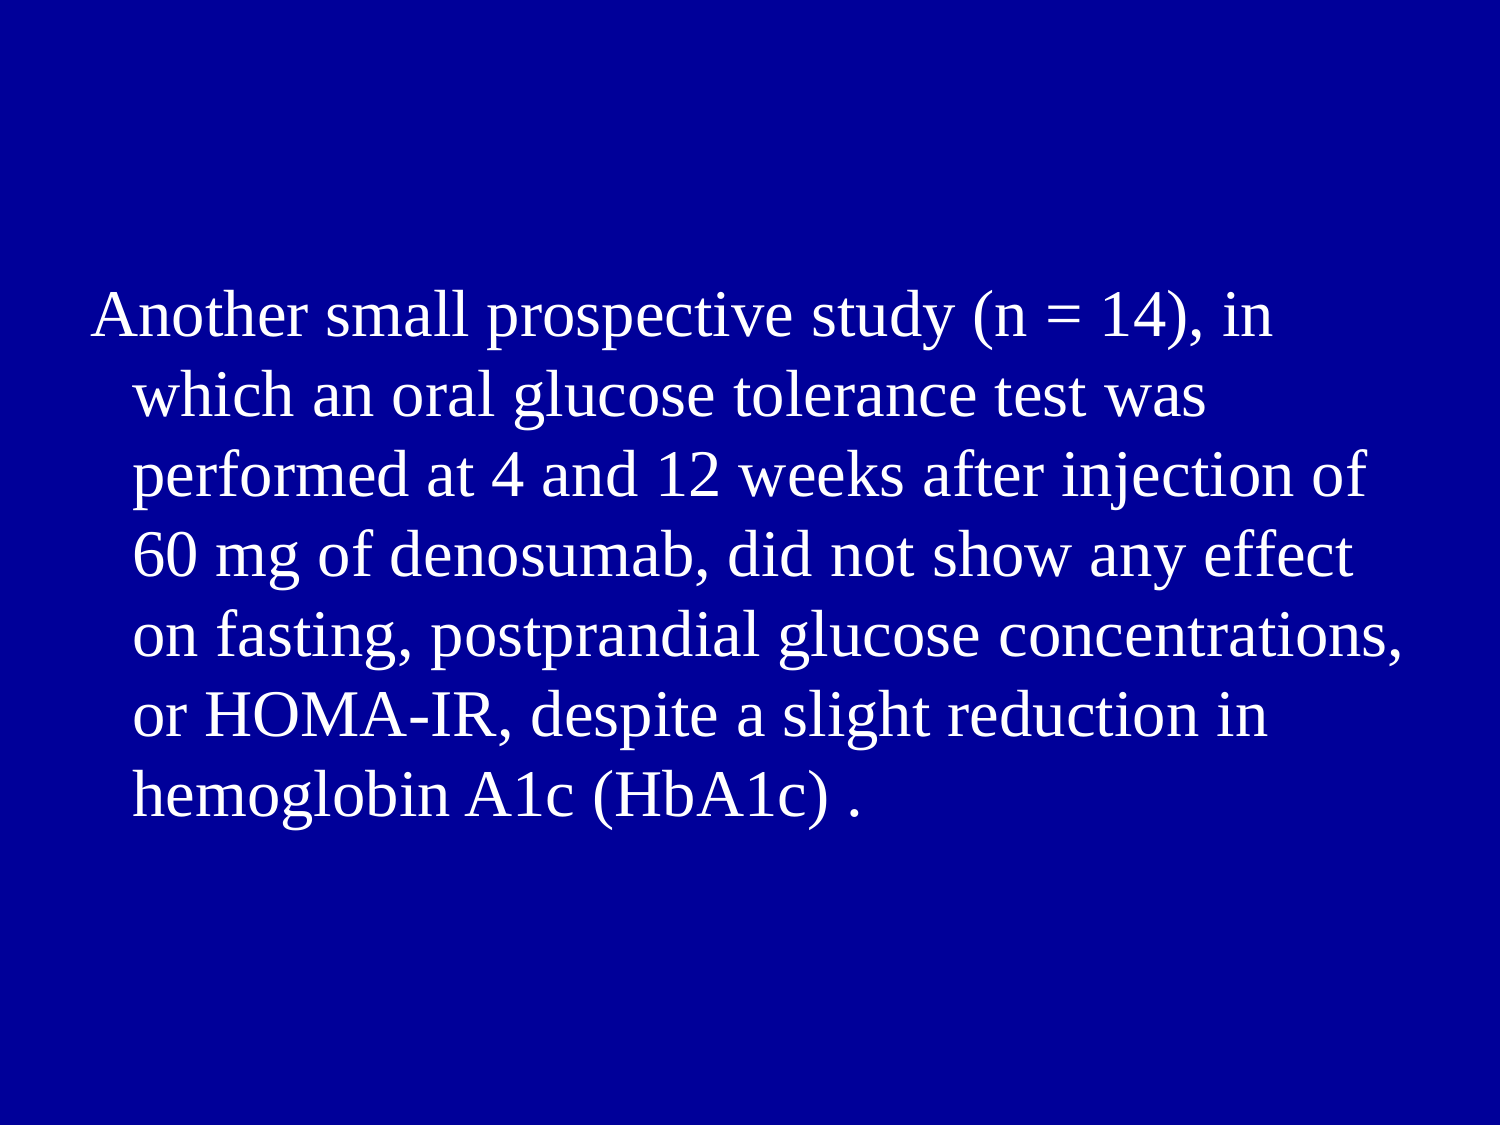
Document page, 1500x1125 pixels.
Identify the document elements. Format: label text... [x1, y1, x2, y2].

list Another small prospective study (n = 14), in which an oral glucose tolerance test was performed at 4 and 12 weeks after injection of 60 mg of denosumab, did not show any effect on fasting, postprandial glucose concentrations, or HOMA-IR, despite a slight reduction in hemoglobin A1c (HbA1c) . [75, 262, 1425, 1005]
